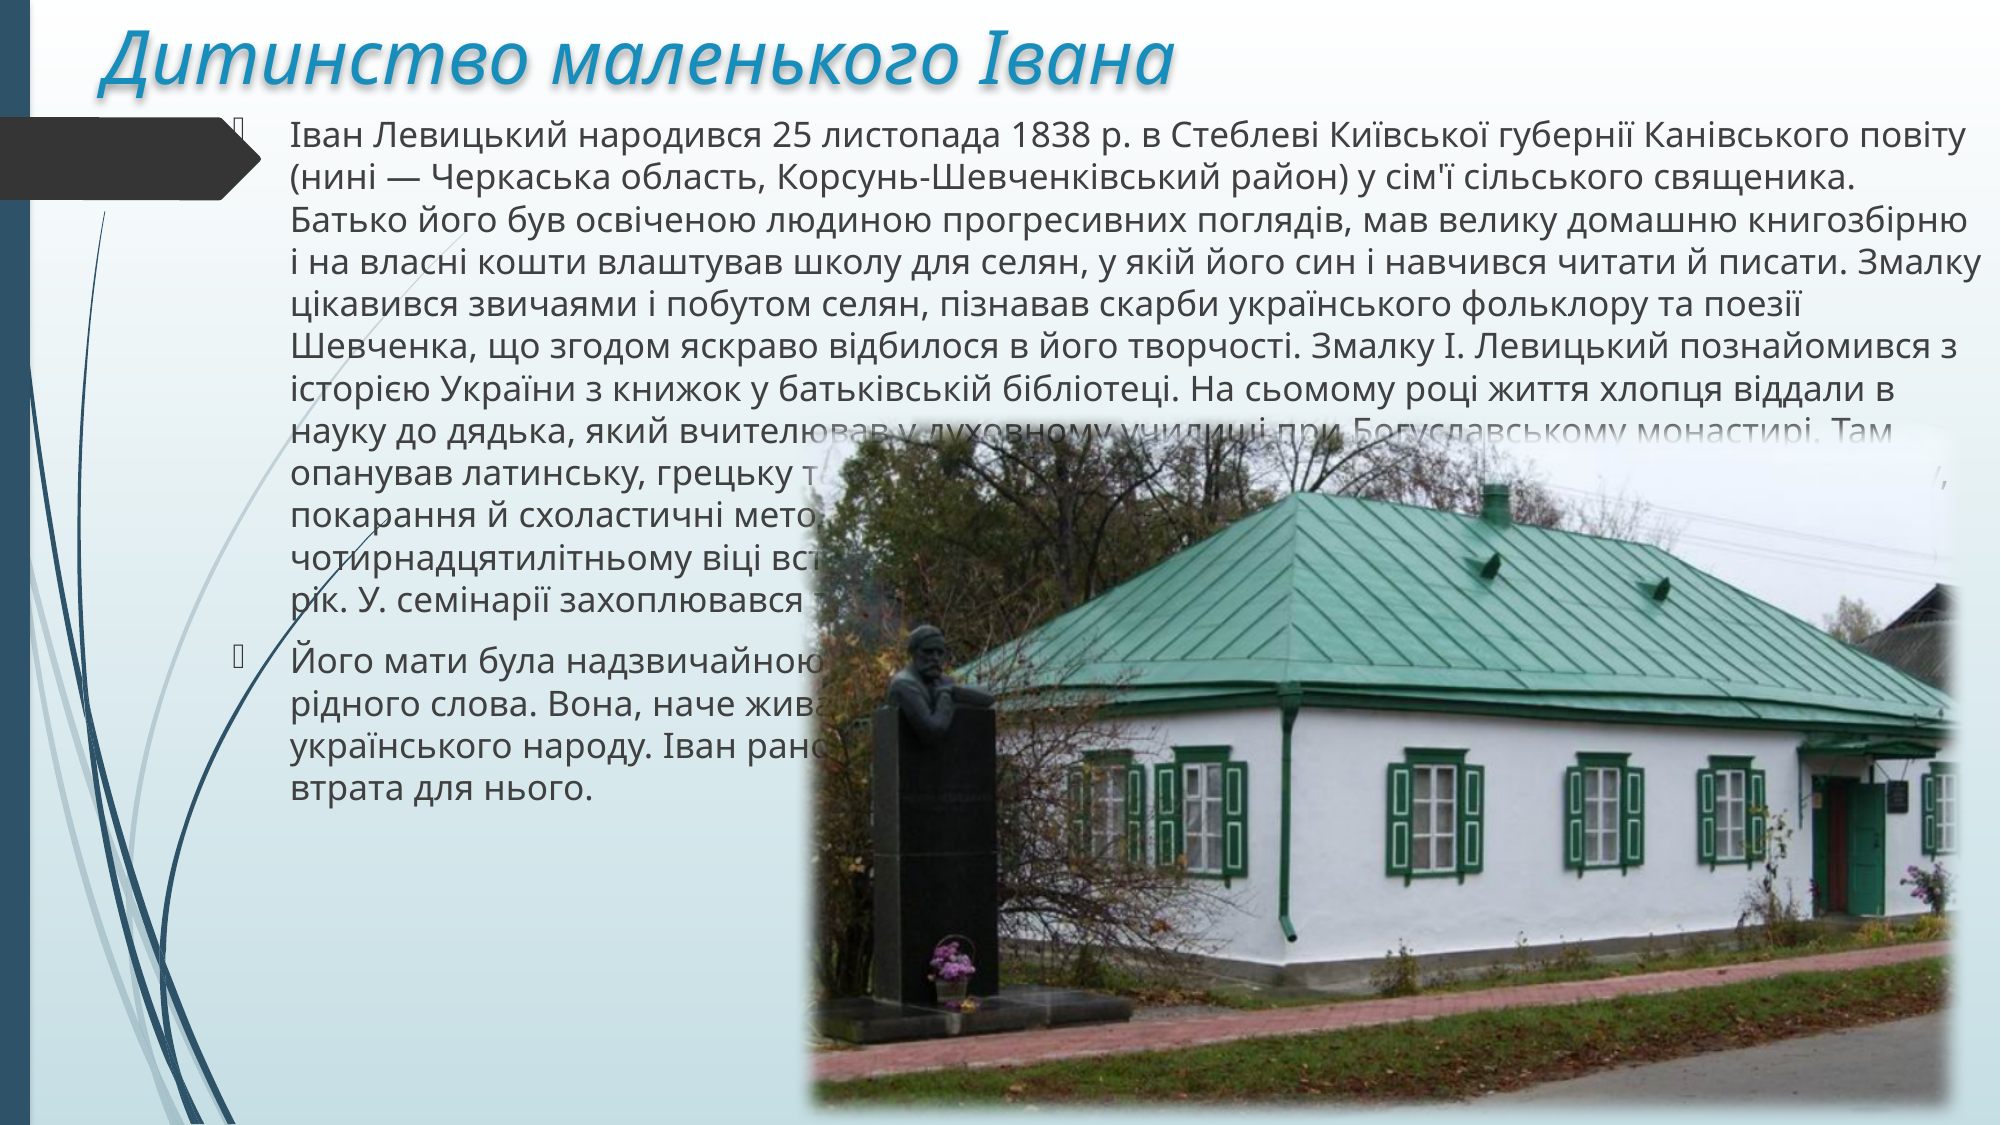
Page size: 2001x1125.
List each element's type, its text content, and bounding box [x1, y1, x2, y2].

title Дитинство маленького Івана [88, 2, 1208, 213]
picture [795, 413, 1967, 1125]
list Іван Левицький народився 25 листопада 1838 р. в Стеблеві Київської губернії Канівського повіту (нині — Черкаська область, Корсунь-Шевченківський район) у сім'ї сільського священика. Батько його був освіченою людиною прогресивних поглядів, мав велику домашню книгозбірню і на власні кошти влаштував школу для селян, у якій його син і навчився читати й писати. Змалку цікавився звичаями і побутом селян, пізнавав скарби українського фольклору та поезії Шевченка, що згодом яскраво відбилося в його творчості. Змалку І. Левицький познайомився з історією України з книжок у батьківській бібліотеці. На сьомому році життя хлопця віддали в науку до дядька, який вчителював у духовному училищі при Богуславському монастирі. Там опанував латинську, грецьку та церковнослов'янську мови. Незважаючи на сувору дисципліну, покарання й схоластичні методи викладання, Левицький навчався успішно й після училища в чотирнадцятилітньому віці вступив до Київської духовної семінарії, де навчався з 1853 по 1859 рік. У. семінарії захоплювався творами Т. Шевченка, О. Пушкіна та М. Гоголя. Його мати була надзвичайною людиною. Саме вона заклала у нього любов до рідної землі і рідного слова. Вона, наче жива бібліотека, знала багато пісень, віршів, звичаїв простого українського народу. Іван рано втратив матір – всього лише йому було 13 років. Це була важка втрата для нього. [217, 105, 2000, 818]
